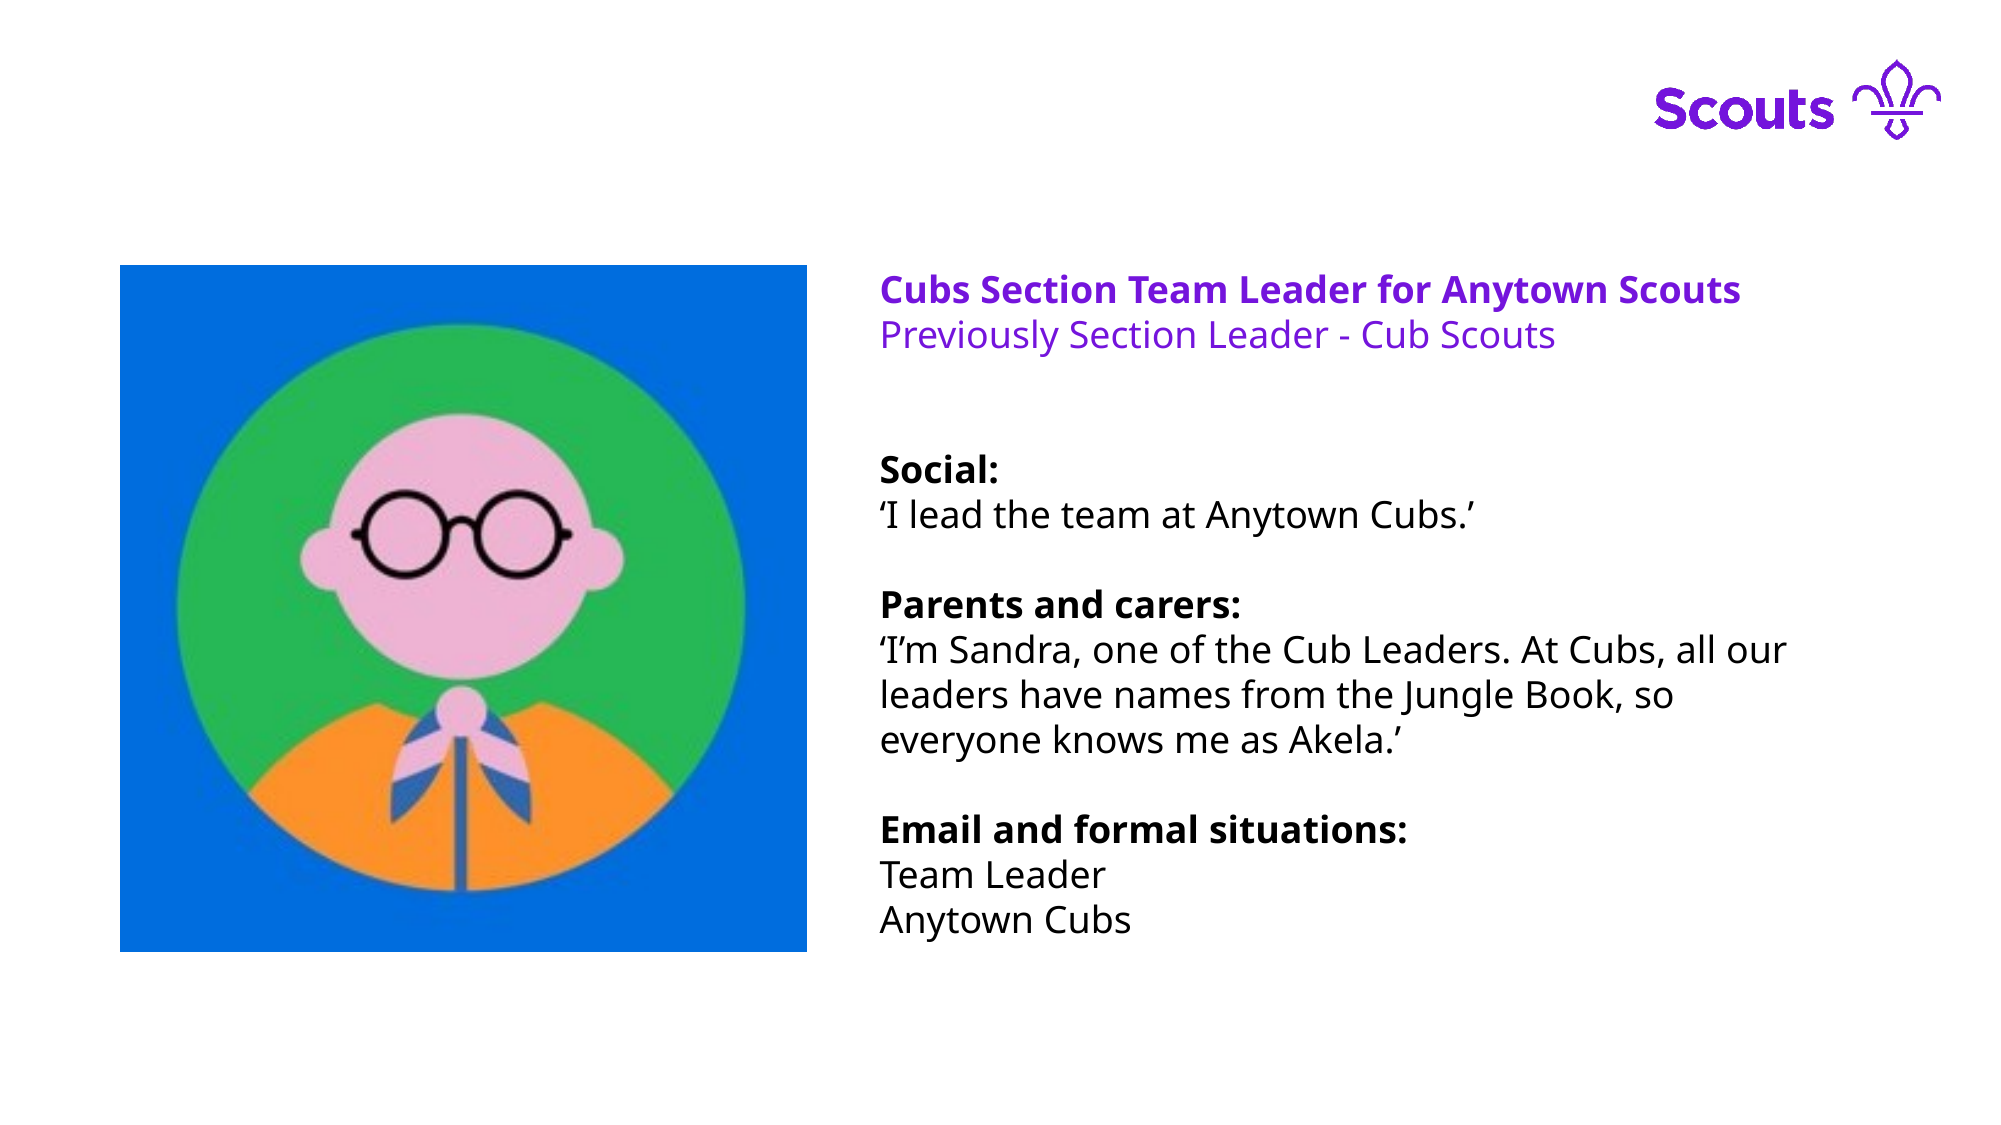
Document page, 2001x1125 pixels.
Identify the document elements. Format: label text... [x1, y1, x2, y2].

list Cubs Section Team Leader for Anytown Scouts Previously Section Leader - Cub Scouts Social: ‘I lead the team at Anytown Cubs.’ Parents and carers: ‘I’m Sandra, one of the Cub Leaders. At Cubs, all our leaders have names from the Jungle Book, so everyone knows me as Akela.’ Email and formal situations: Team Leader Anytown Cubs [877, 265, 1815, 1005]
picture [1654, 59, 1941, 140]
picture [120, 265, 807, 952]
